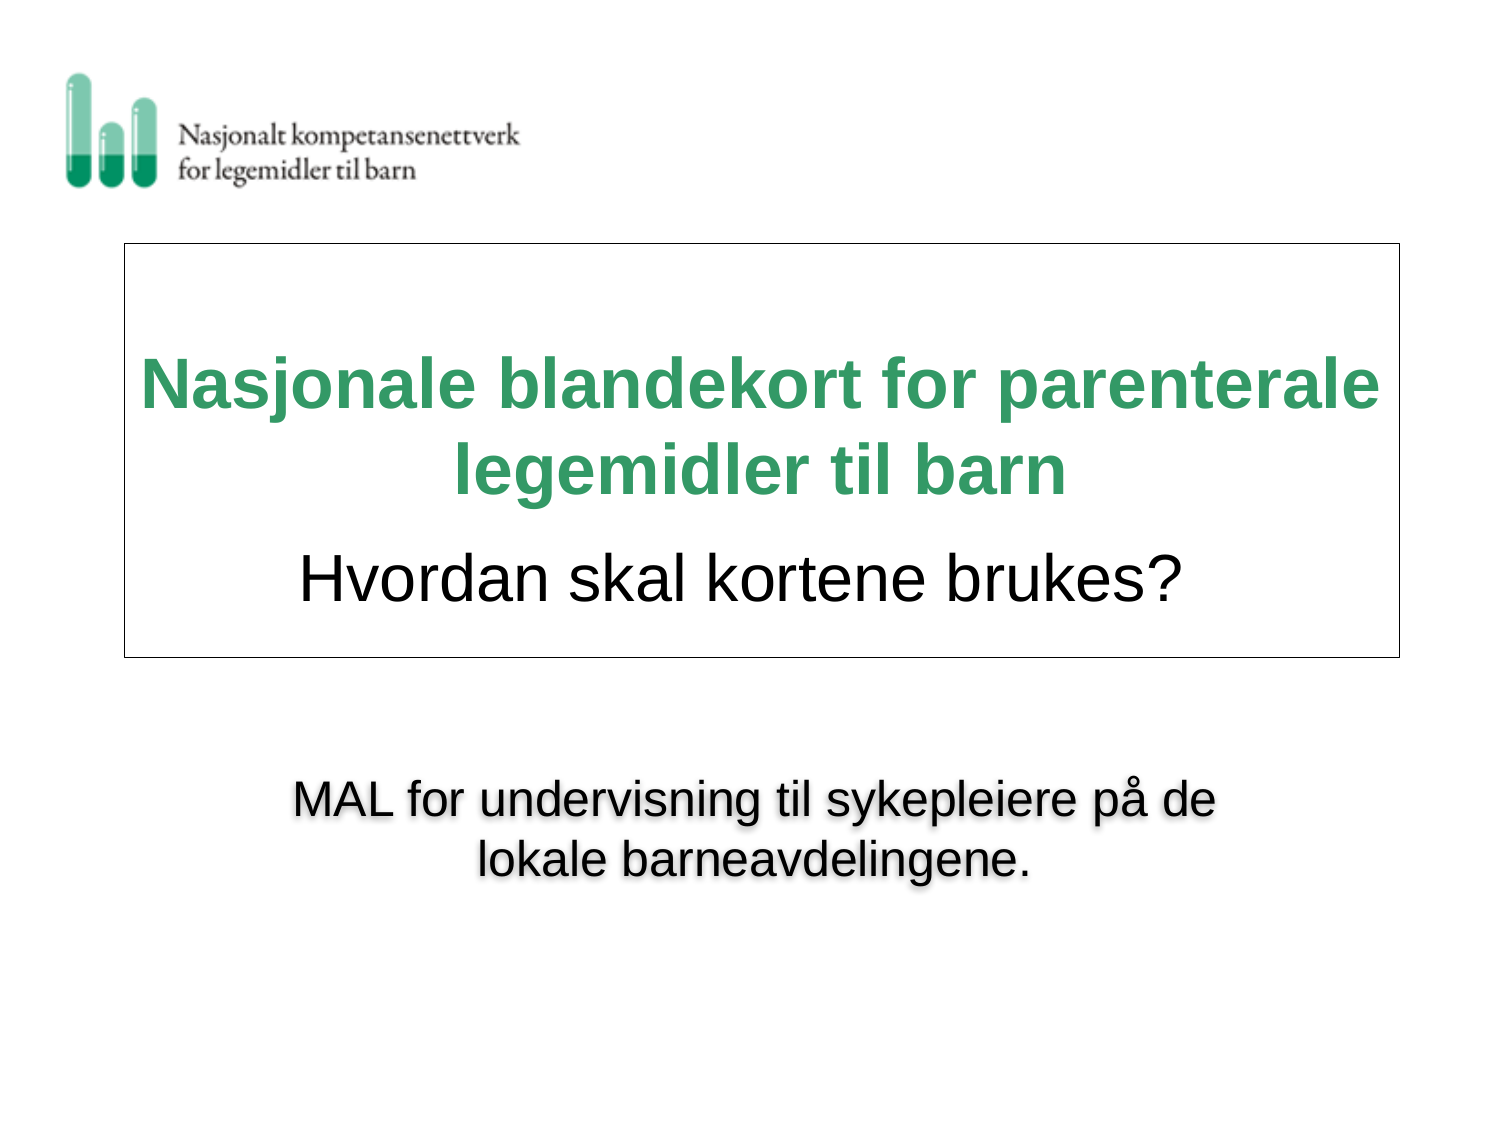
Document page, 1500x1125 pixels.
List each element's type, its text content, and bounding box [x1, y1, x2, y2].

subtitle MAL for undervisning til sykepleiere på de lokale barneavdelingene. [229, 758, 1281, 938]
text_box Hvordan skal kortene brukes? [283, 527, 1253, 622]
picture [41, 57, 556, 200]
title Nasjonale blandekort for parenterale legemidler til barn [123, 243, 1399, 657]
